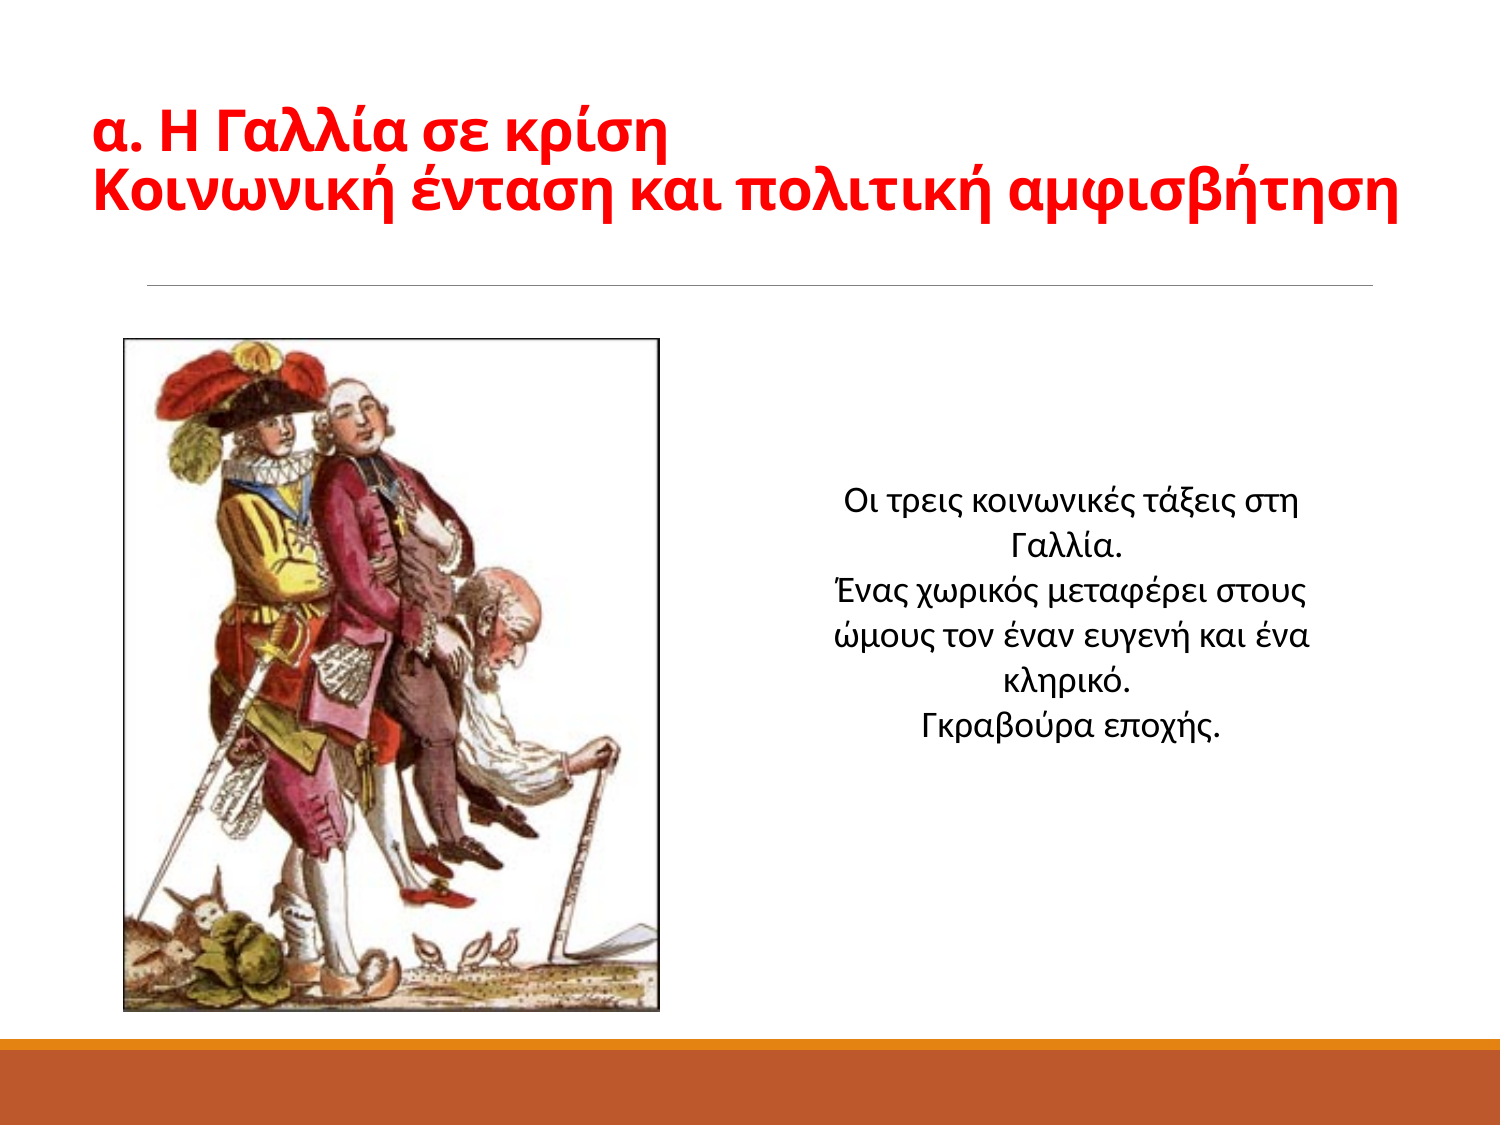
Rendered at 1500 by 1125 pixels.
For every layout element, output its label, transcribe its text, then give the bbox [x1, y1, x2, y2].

text_box Οι τρεις κοινωνικές τάξεις στη Γαλλία. Ένας χωρικός μεταφέρει στους ώμους τον έναν ευγενή και ένα κληρικό. Γκραβούρα εποχής. [808, 467, 1335, 753]
title α. Η Γαλλία σε κρίση Κοινωνική ένταση και πολιτική αμφισβήτηση [76, 42, 1427, 231]
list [123, 337, 661, 1012]
